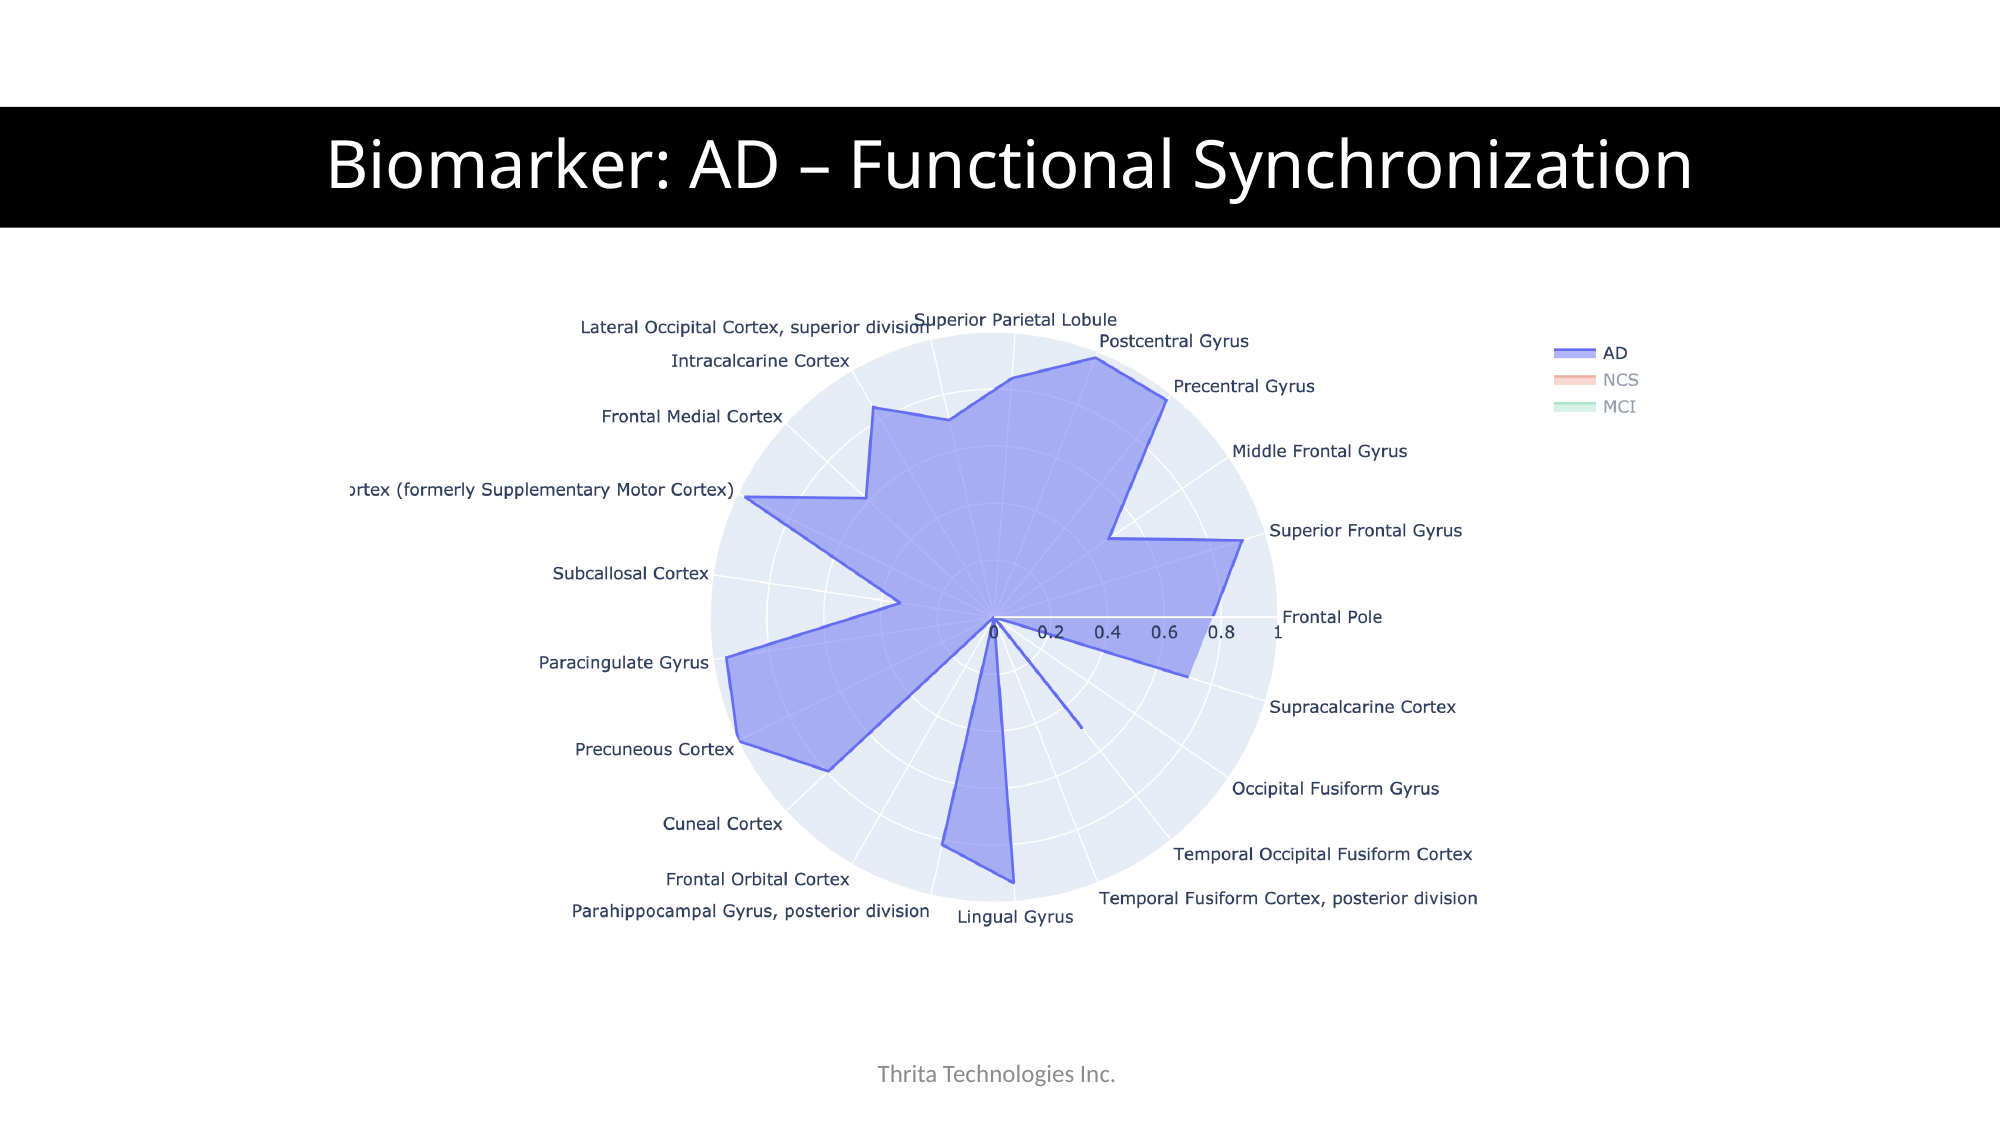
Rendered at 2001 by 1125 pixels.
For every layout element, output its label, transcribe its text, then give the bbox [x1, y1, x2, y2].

title Biomarker: AD – Functional Synchronization [91, 105, 1931, 228]
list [310, 274, 1690, 996]
footer Thrita Technologies Inc. [662, 1042, 1338, 1103]
text_box [0, 106, 2000, 229]
